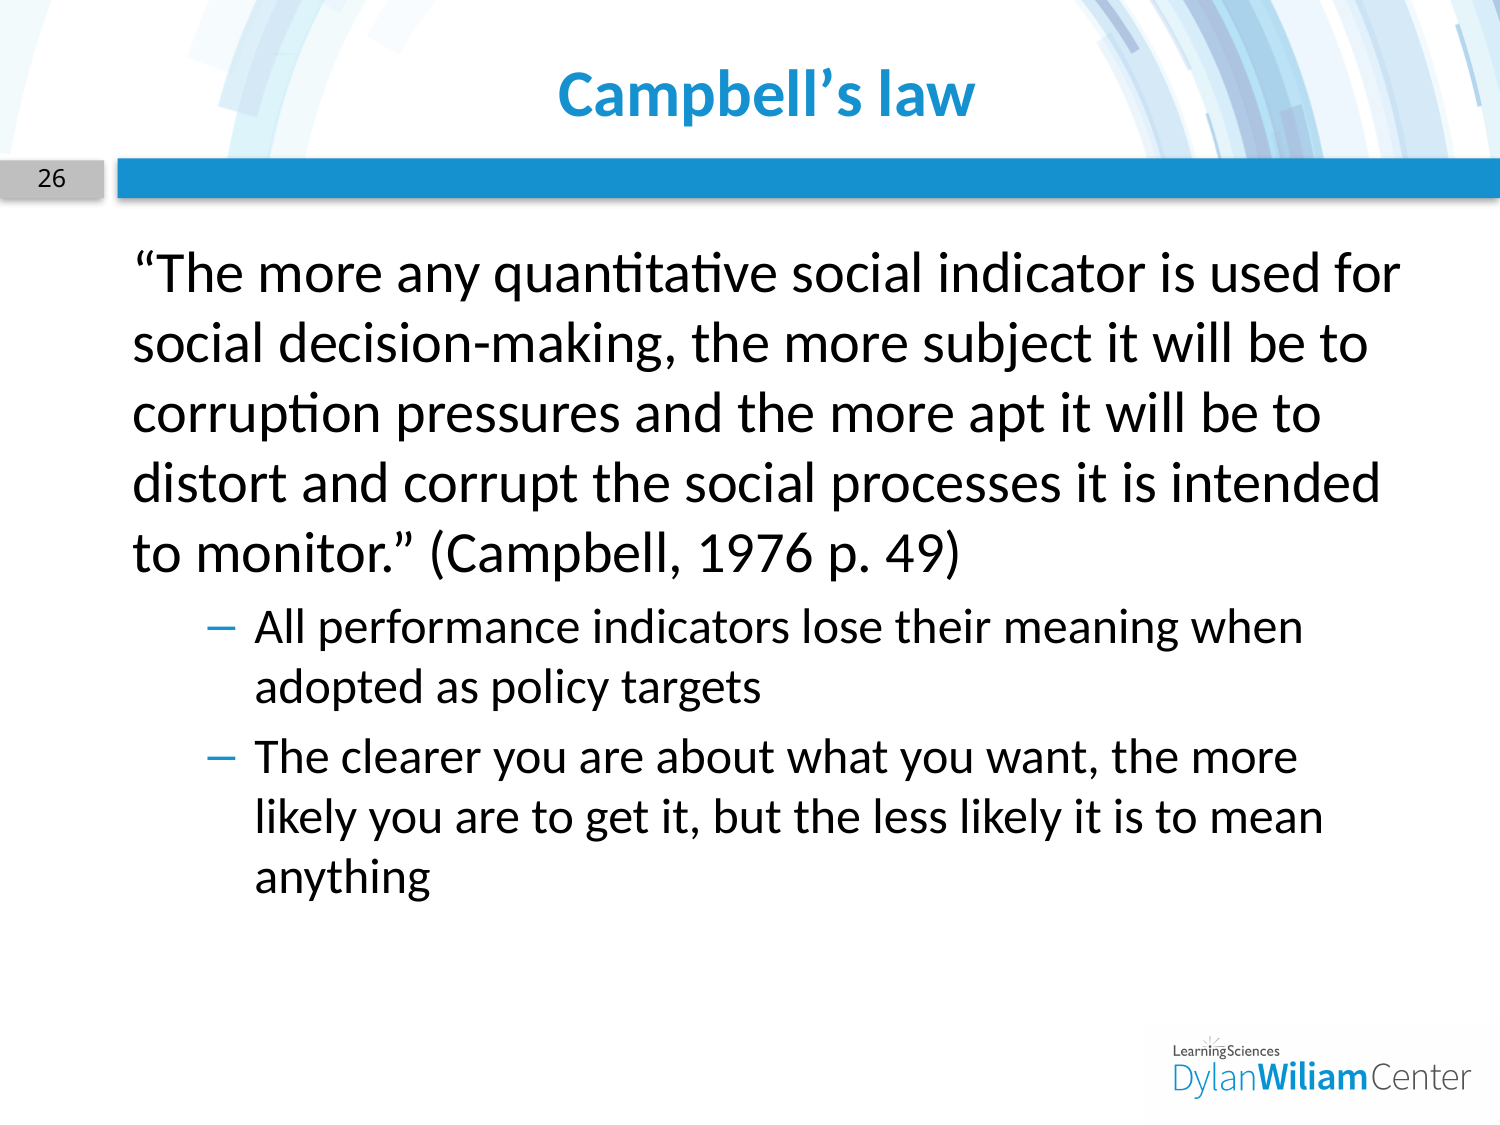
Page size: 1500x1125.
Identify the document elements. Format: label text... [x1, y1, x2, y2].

picture [1145, 1021, 1500, 1125]
list “The more any quantitative social indicator is used for social decision-making, the more subject it will be to corruption pressures and the more apt it will be to distort and corrupt the social processes it is intended to monitor.” (Campbell, 1976 p. 49) All performance indicators lose their meaning when adopted as policy targets The clearer you are about what you want, the more likely you are to get it, but the less likely it is to mean anything [117, 227, 1425, 1022]
title Campbell’s law [117, 38, 1418, 141]
slide_number 26 [0, 160, 105, 199]
picture [0, 0, 1500, 159]
